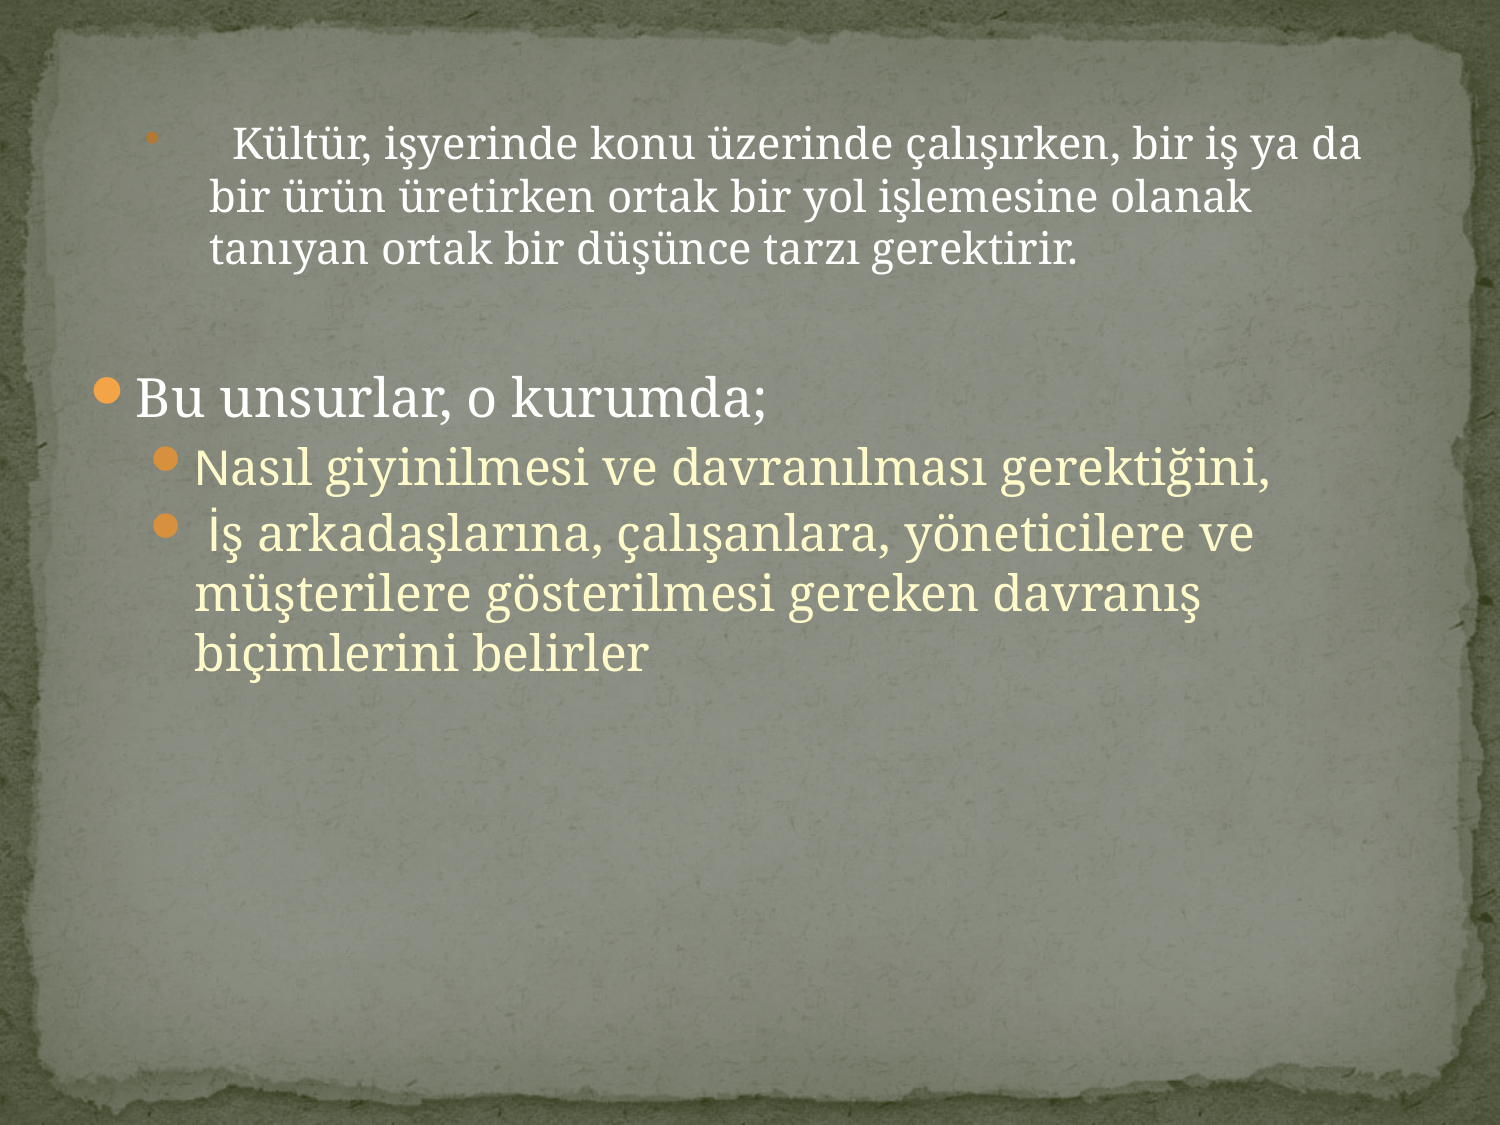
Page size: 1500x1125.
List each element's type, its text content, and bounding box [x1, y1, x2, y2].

list Kültür, işyerinde konu üzerinde çalışırken, bir iş ya da bir ürün üretirken ortak bir yol işlemesine olanak tanıyan ortak bir düşünce tarzı gerektirir. Bu unsurlar, o kurumda; Nasıl giyinilmesi ve davranılması gerektiğini, İş arkadaşlarına, çalışanlara, yöneticilere ve müşterilere gösterilmesi gereken davranış biçimlerini belirler [75, 50, 1425, 1059]
